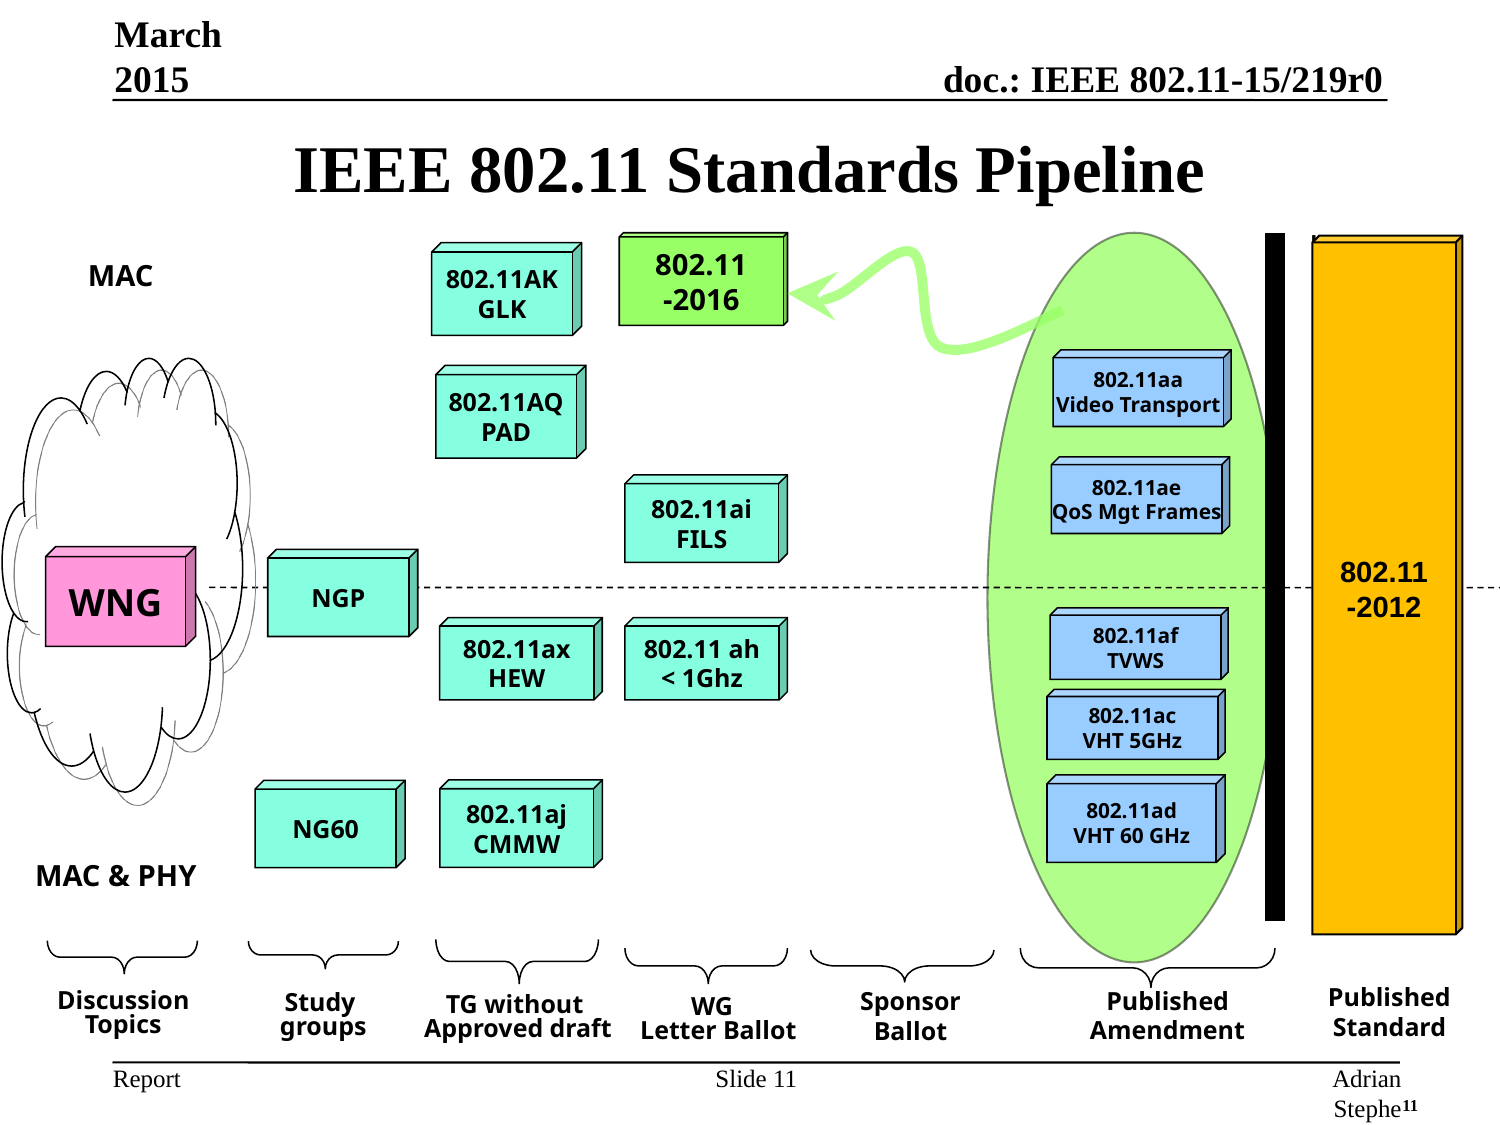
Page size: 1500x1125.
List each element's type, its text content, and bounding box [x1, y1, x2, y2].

text_box NGP [267, 549, 418, 637]
text_box NG60 [255, 780, 406, 868]
text_box 802.11aj CMMW [439, 779, 603, 868]
text_box Published Standard [1313, 974, 1466, 1049]
text_box 802.11ax HEW [439, 617, 603, 700]
text_box [624, 948, 788, 984]
text_box Published Amendment [1075, 977, 1261, 1053]
text_box 11 [1387, 1087, 1460, 1125]
footer Adrian Stephens, Intel Corporation [1324, 1061, 1402, 1093]
text_box [248, 941, 399, 969]
text_box [1020, 948, 1276, 988]
text_box 802.11 ah < 1Ghz [624, 617, 788, 700]
text_box Sponsor Ballot [845, 978, 976, 1054]
text_box 802.11af TVWS [1050, 607, 1229, 680]
text_box 802.11aa Video Transport [1053, 349, 1232, 427]
slide_number Slide 17 [436, 365, 585, 374]
text_box WNG [45, 546, 196, 647]
slide_number Slide 11 [712, 1061, 800, 1093]
text_box 802.11 -2016 [619, 232, 788, 326]
text_box [787, 251, 1063, 351]
text_box WG Letter Ballot [625, 988, 812, 1052]
text_box TG without Approved draft [409, 987, 627, 1051]
title Membership by Country and Region [440, 780, 602, 788]
text_box 802.11AK GLK [431, 242, 582, 336]
footer Adrian Stephens, Intel Corporation [625, 475, 787, 483]
footer Adrian Stephens, Intel Corporation [1047, 689, 1224, 696]
text_box MAC & PHY [20, 850, 212, 900]
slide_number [114, 54, 268, 101]
title IEEE 802.11 Standards Pipeline [112, 112, 1388, 219]
text_box 802.11AQ PAD [435, 365, 586, 459]
text_box [435, 939, 599, 984]
text_box 802.11 -2012 [1312, 235, 1463, 935]
text_box 802.11ac VHT 5GHz [1046, 689, 1226, 760]
text_box Discussion Topics [30, 983, 217, 1046]
text_box 802.11ae QoS Mgt Frames [1051, 456, 1230, 534]
footer Adrian Stephens, Intel Corporation [1052, 457, 1229, 464]
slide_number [1047, 775, 1225, 783]
text_box 802.11ai FILS [624, 474, 788, 563]
text_box [2, 358, 243, 793]
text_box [1312, 235, 1462, 242]
title background data [46, 547, 195, 556]
text_box MAC [73, 250, 169, 300]
text_box [987, 232, 1265, 948]
text_box [47, 940, 198, 974]
text_box Study groups [242, 984, 404, 1048]
text_box [810, 949, 994, 982]
text_box 802.11ad VHT 60 GHz [1046, 774, 1226, 863]
footer Adrian Stephens, Intel Corporation [1053, 350, 1231, 357]
slide_number Slide 18 [440, 618, 601, 625]
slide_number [432, 242, 581, 251]
title Membership – Historic Data [255, 781, 404, 789]
slide_number Slide 16 [625, 617, 787, 625]
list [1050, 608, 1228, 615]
table_cell 15 [267, 549, 417, 558]
